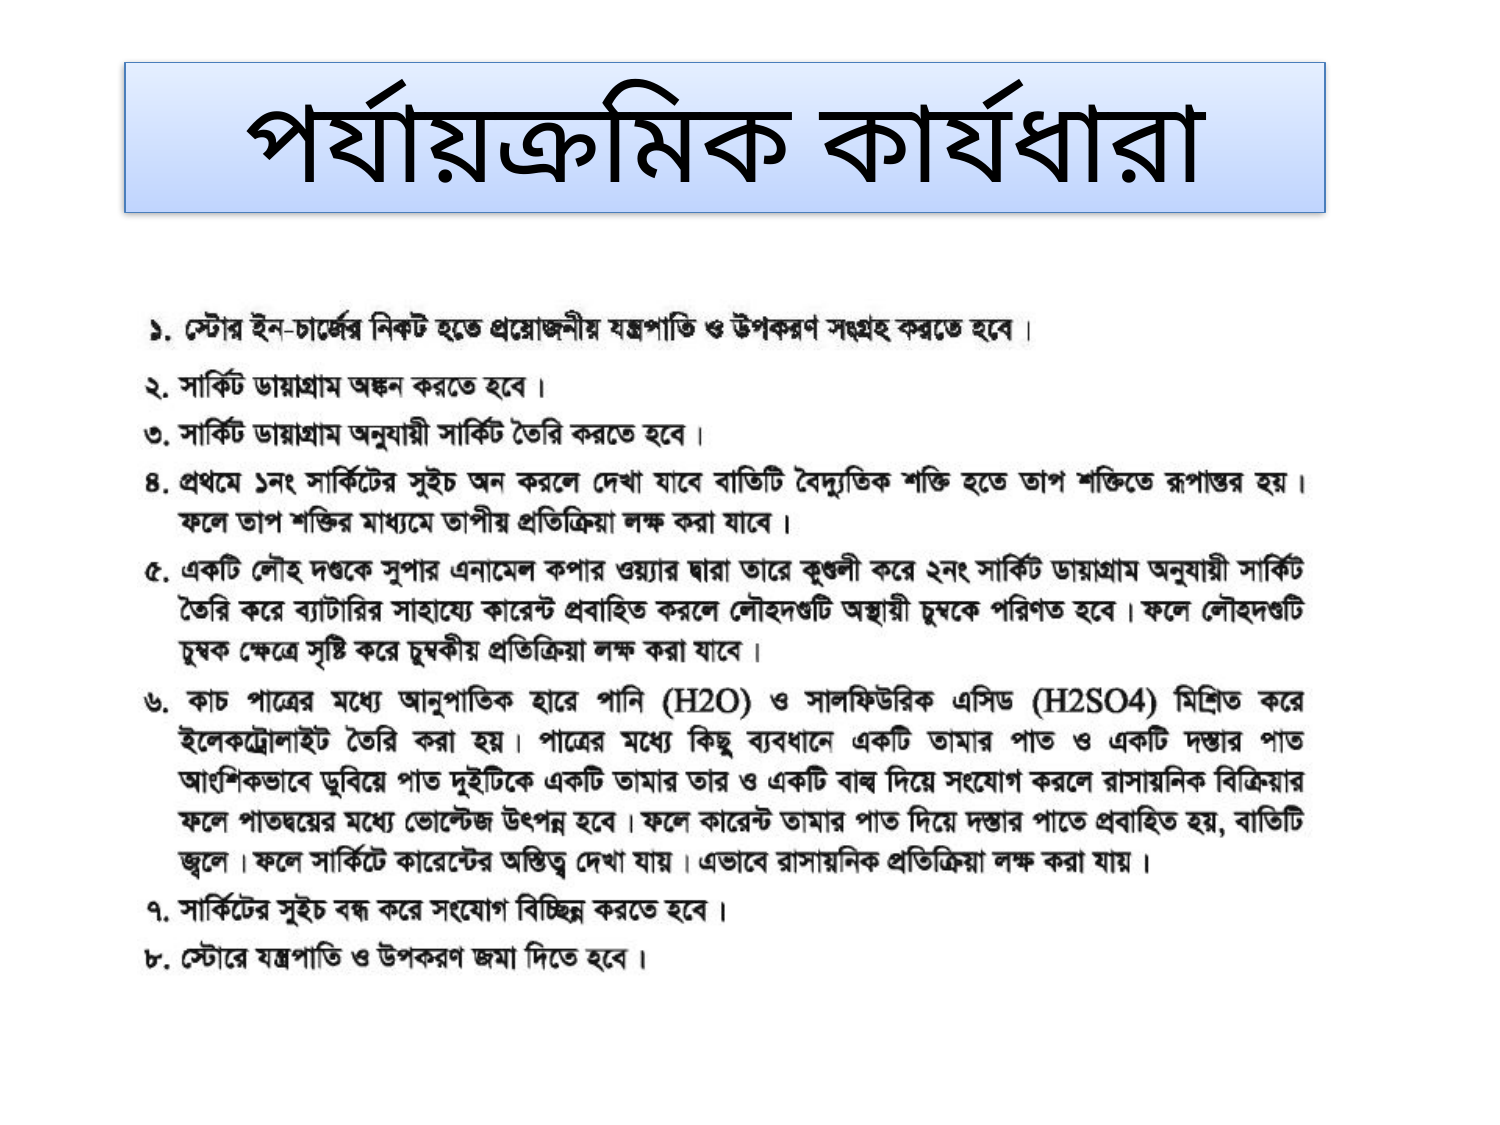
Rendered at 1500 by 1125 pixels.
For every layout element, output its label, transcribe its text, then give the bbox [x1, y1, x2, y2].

picture [137, 362, 1323, 985]
picture [137, 299, 1037, 360]
text_box পর্যায়ক্রমিক কার্যধারা [124, 62, 1326, 213]
